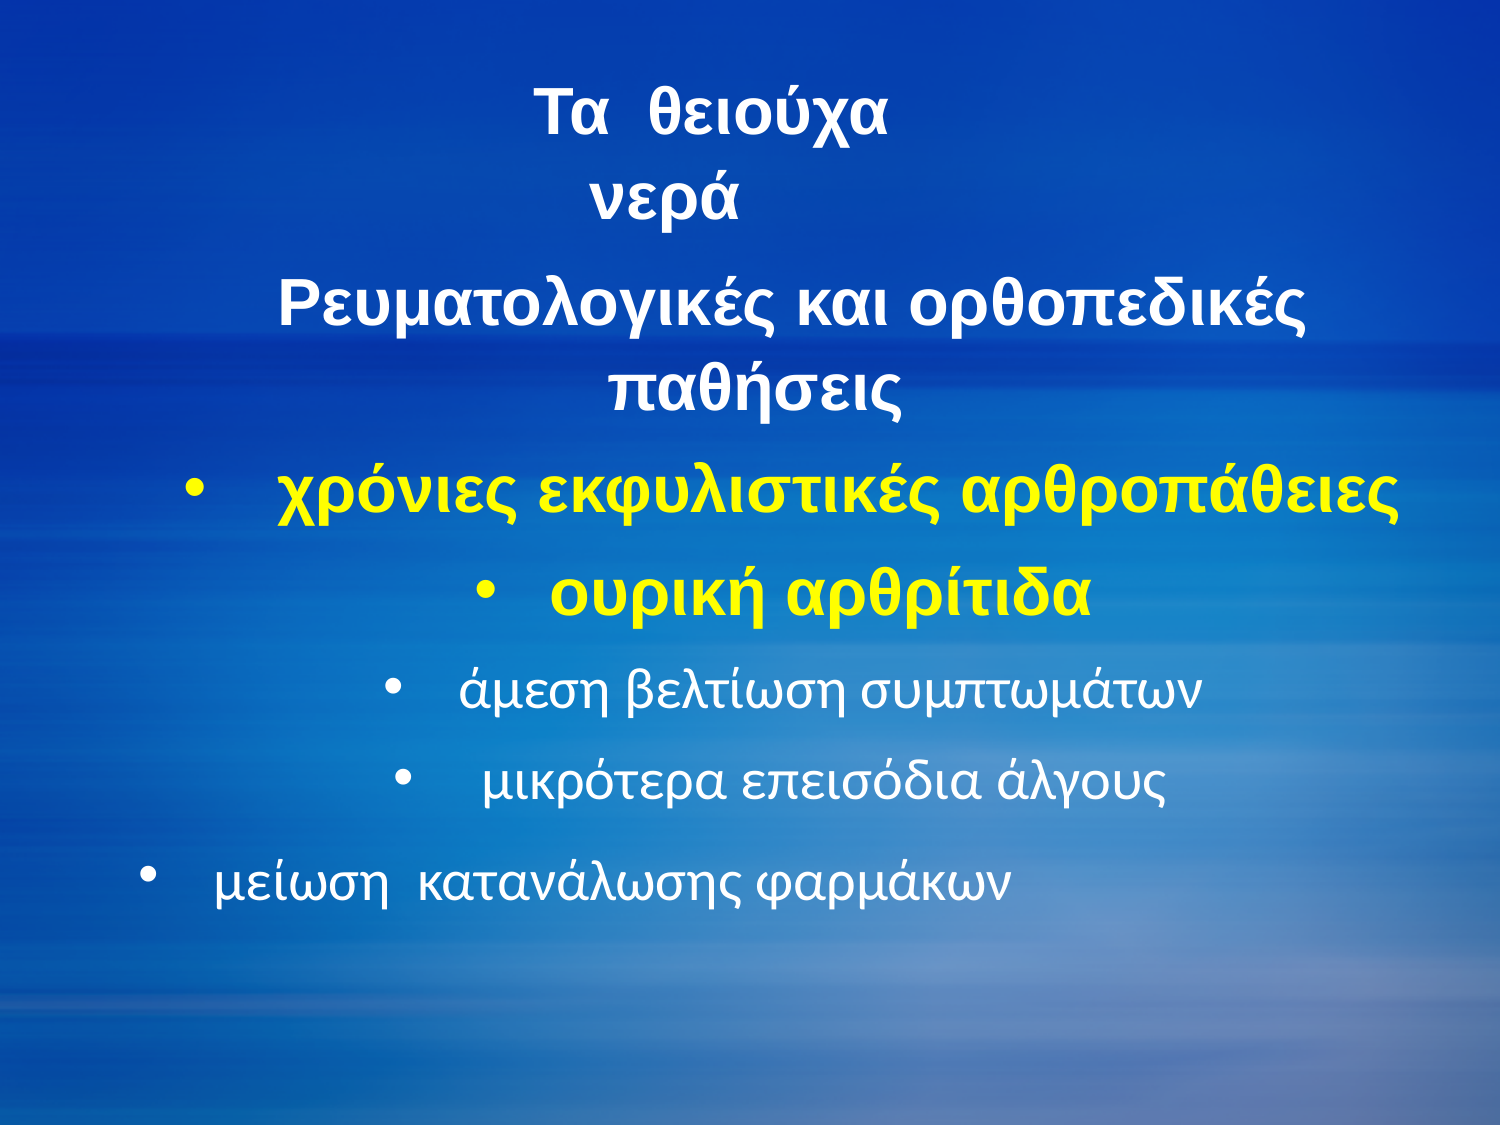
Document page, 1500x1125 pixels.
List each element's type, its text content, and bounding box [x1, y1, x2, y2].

picture [0, 0, 1500, 1125]
text_box Ρευματολογικές και ορθοπεδικές παθήσεις χρόνιες εκφυλιστικές αρθροπάθειες ουρική αρθρίτιδα άμεση βελτίωση συμπτωμάτων μικρότερα επεισόδια άλγους μείωση κατανάλωσης φαρμάκων [41, 148, 1471, 1092]
text_box Τα θειούχα νερά [387, 54, 962, 155]
